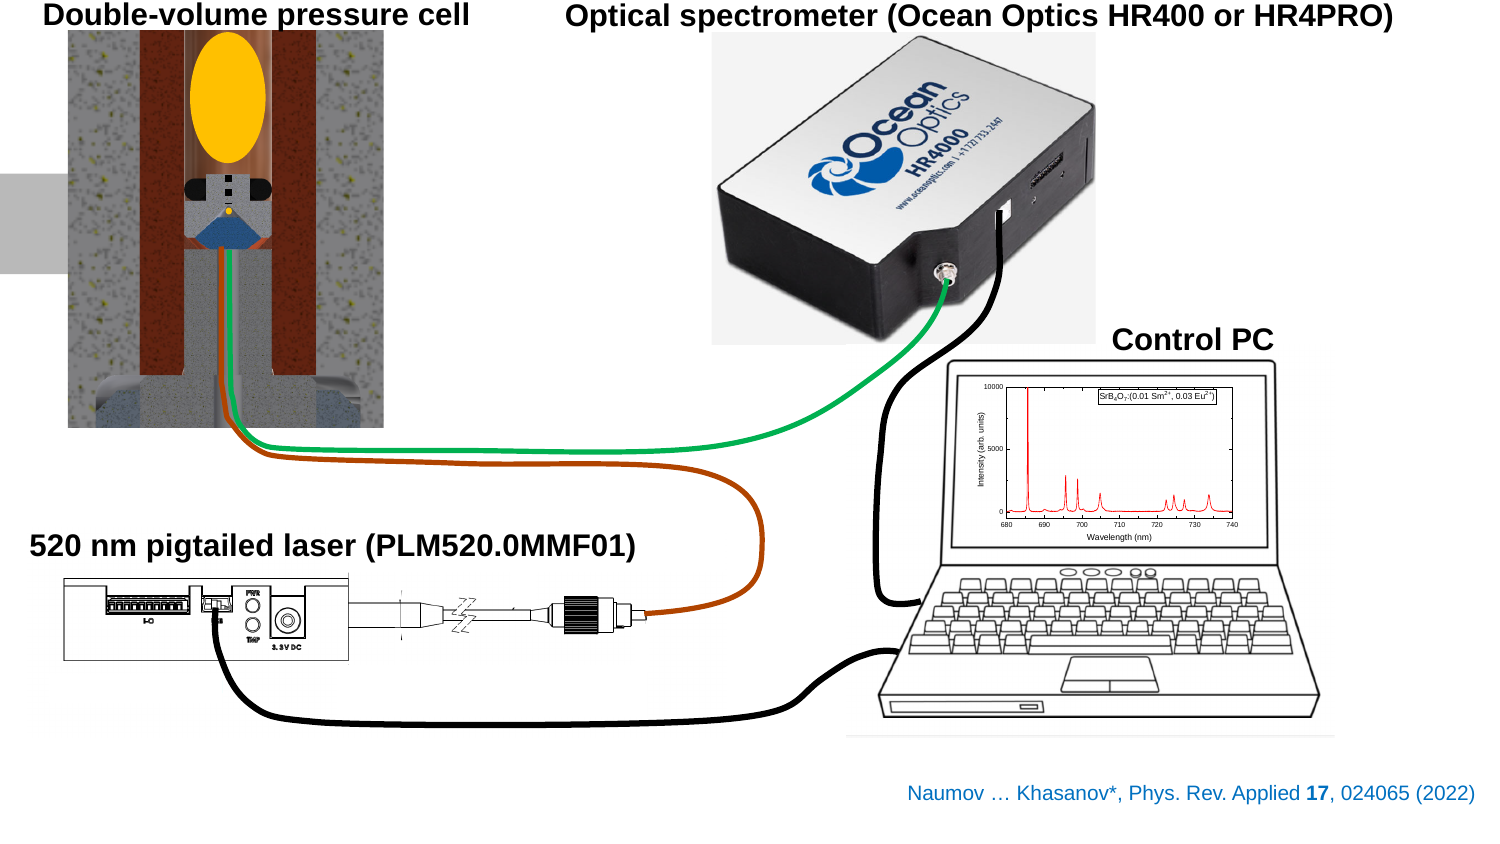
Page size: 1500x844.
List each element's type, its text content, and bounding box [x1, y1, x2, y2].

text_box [27, 0, 1360, 738]
text_box Naumov … Khasanov*, Phys. Rev. Applied 17, 024065 (2022) [907, 777, 1476, 805]
